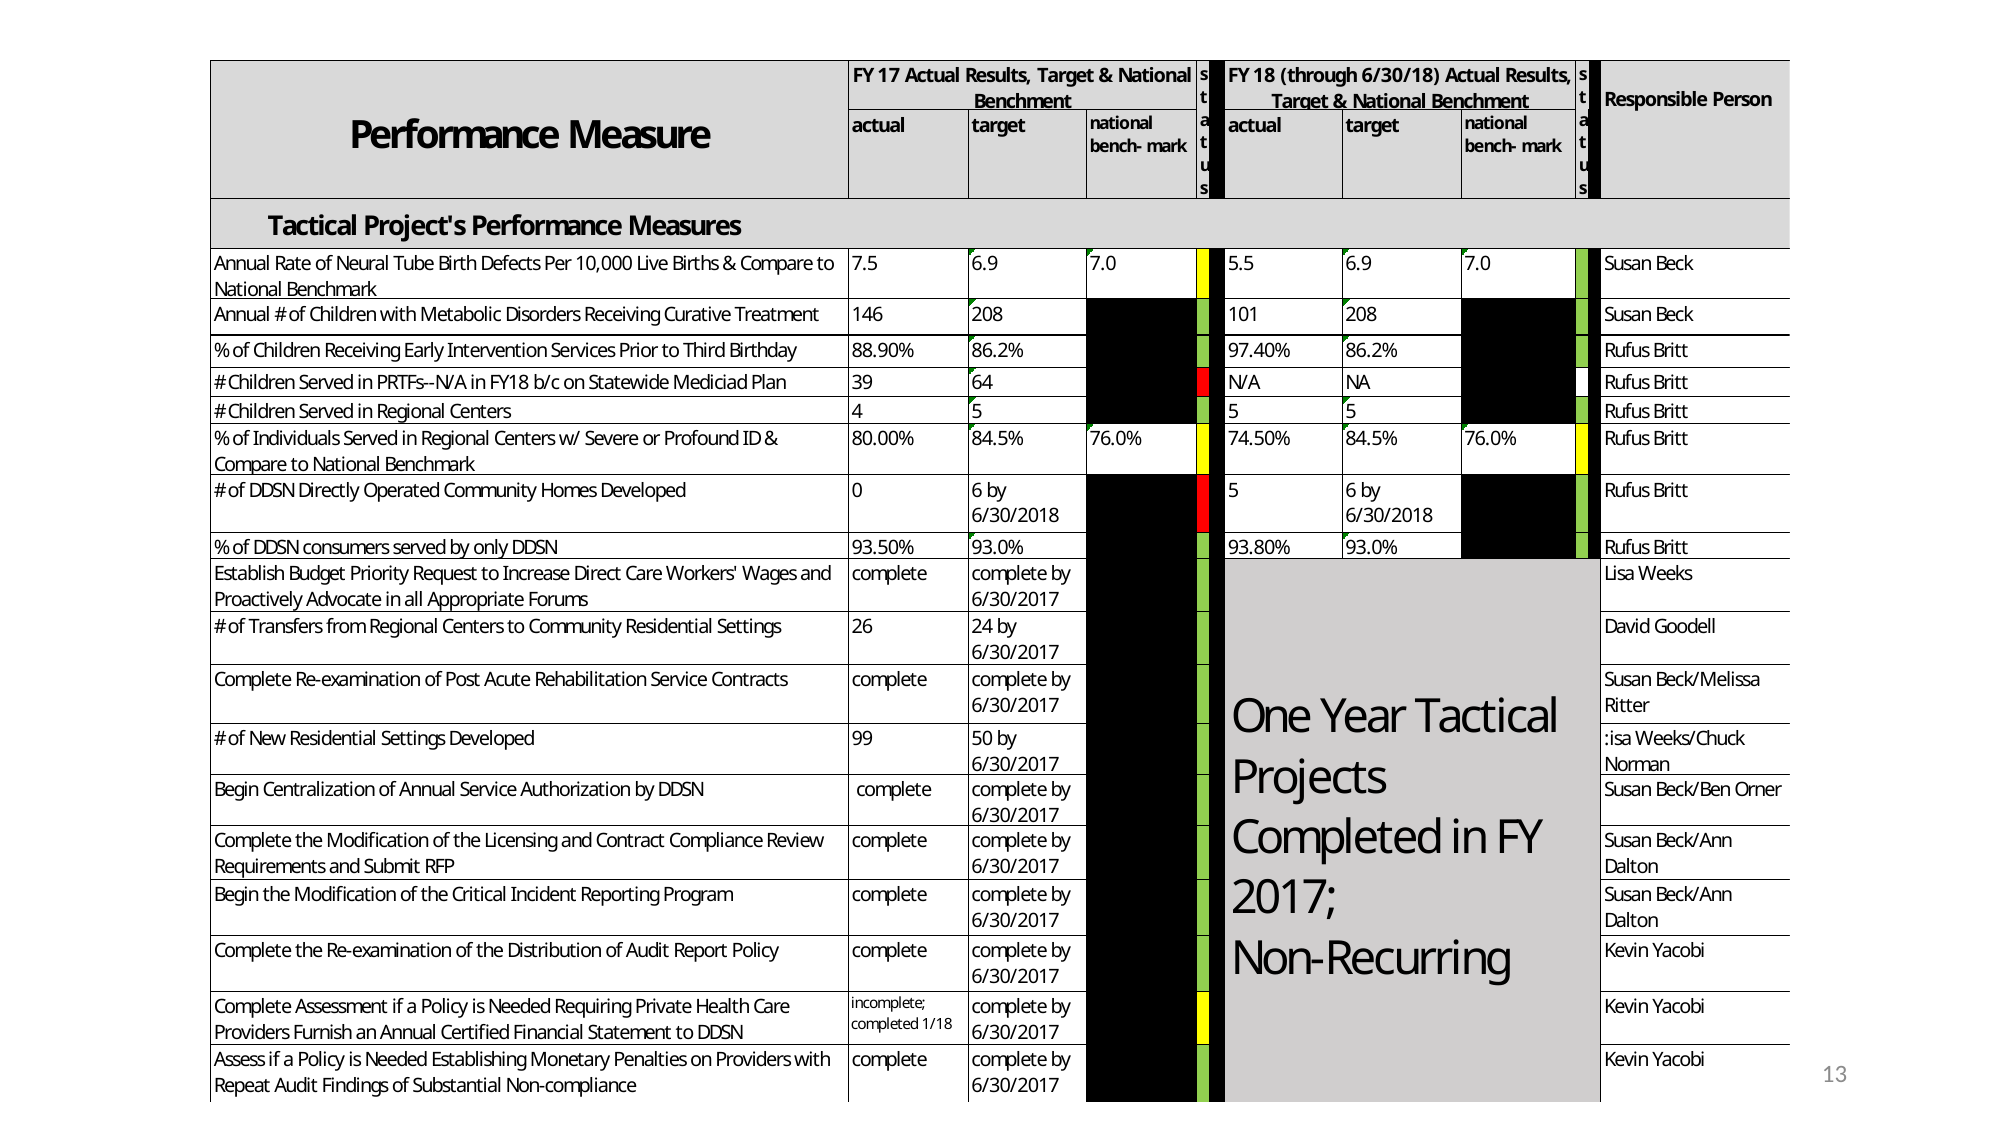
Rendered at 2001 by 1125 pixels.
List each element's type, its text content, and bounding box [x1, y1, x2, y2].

text_box [26, 22, 1974, 917]
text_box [210, 60, 1791, 1103]
slide_number 13 [1791, 1042, 1863, 1103]
